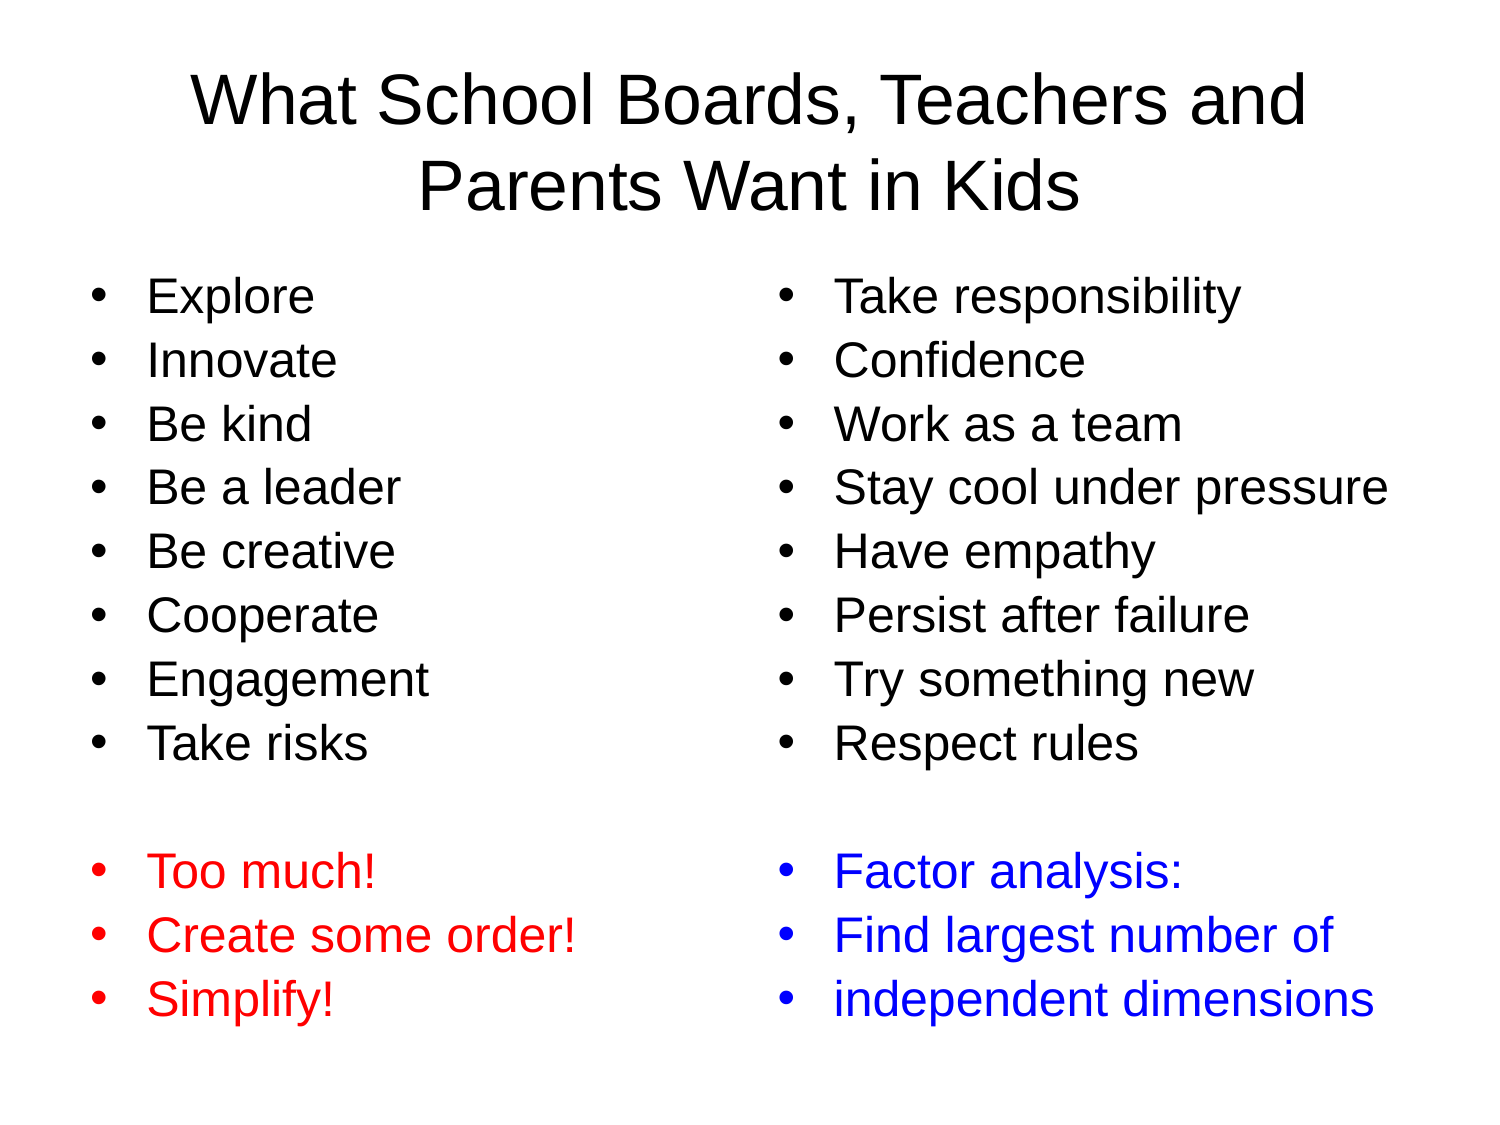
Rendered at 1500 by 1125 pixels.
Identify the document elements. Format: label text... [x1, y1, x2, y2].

title What School Boards, Teachers and Parents Want in Kids [75, 45, 1425, 233]
list Take responsibility Confidence Work as a team Stay cool under pressure Have empathy Persist after failure Try something new Respect rules Factor analysis: Find largest number of independent dimensions [762, 262, 1425, 1064]
list Explore Innovate Be kind Be a leader Be creative Cooperate Engagement Take risks Too much! Create some order! Simplify! [75, 262, 738, 1086]
